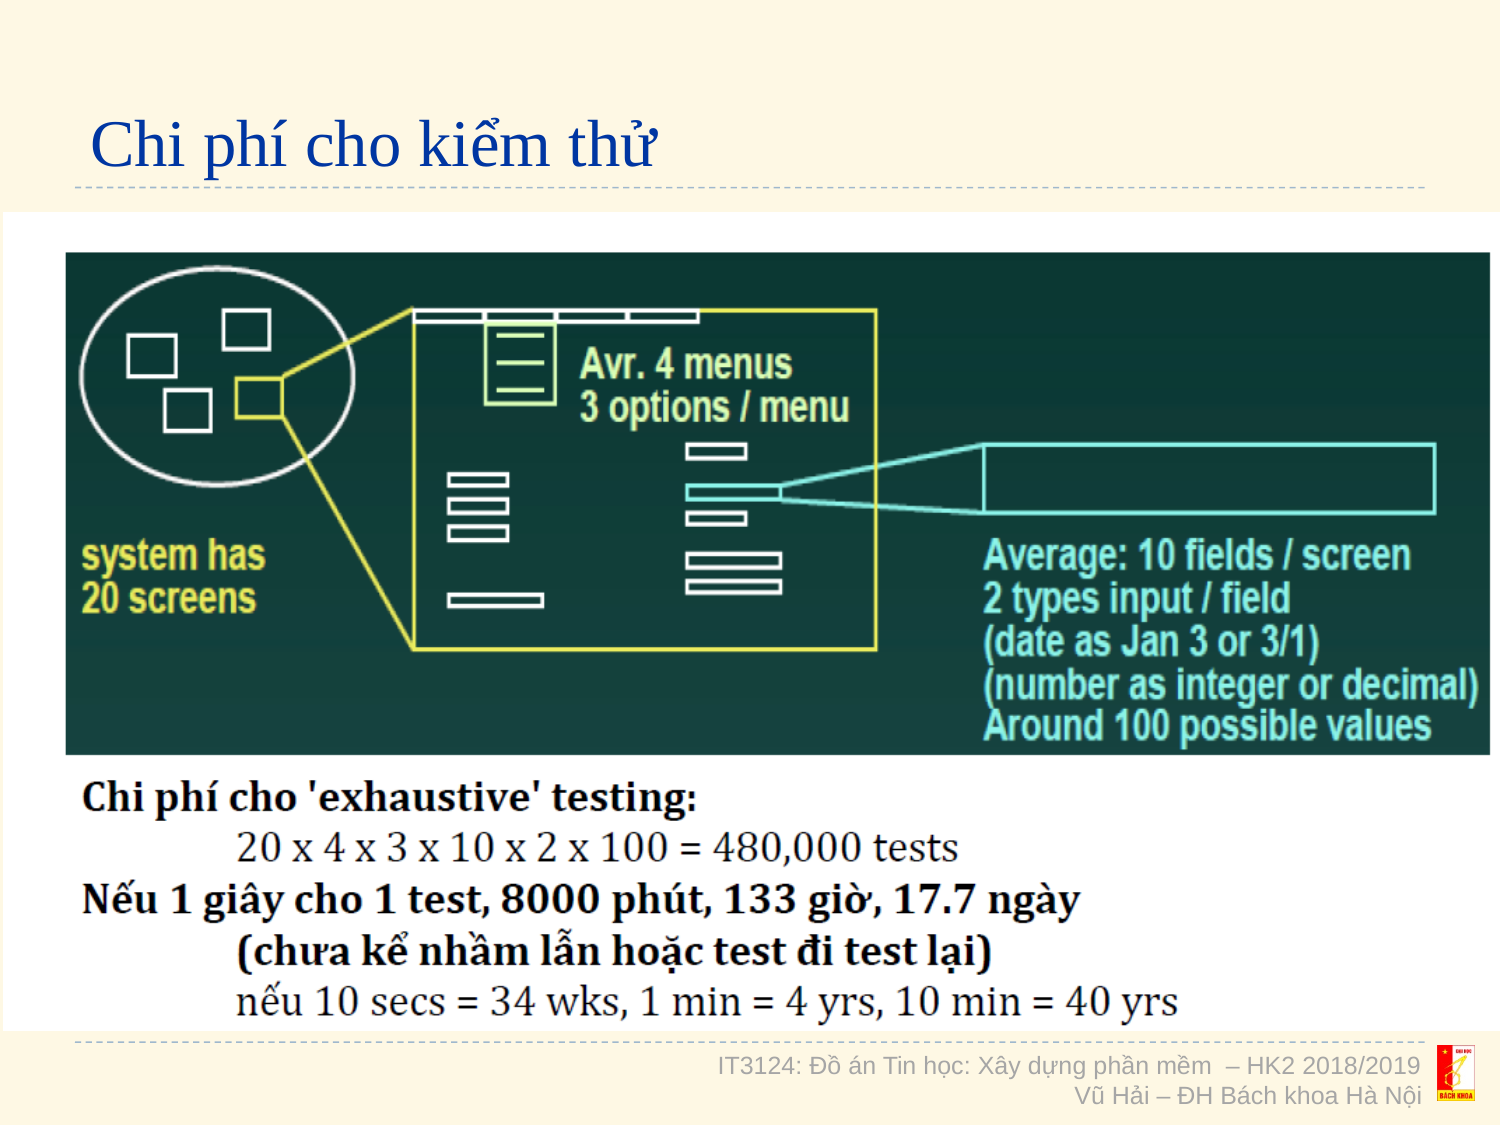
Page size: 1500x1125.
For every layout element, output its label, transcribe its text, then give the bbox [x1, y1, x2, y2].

picture [1437, 1045, 1475, 1101]
picture [2, 212, 1500, 1032]
title Chi phí cho kiểm thử [74, 24, 1426, 188]
